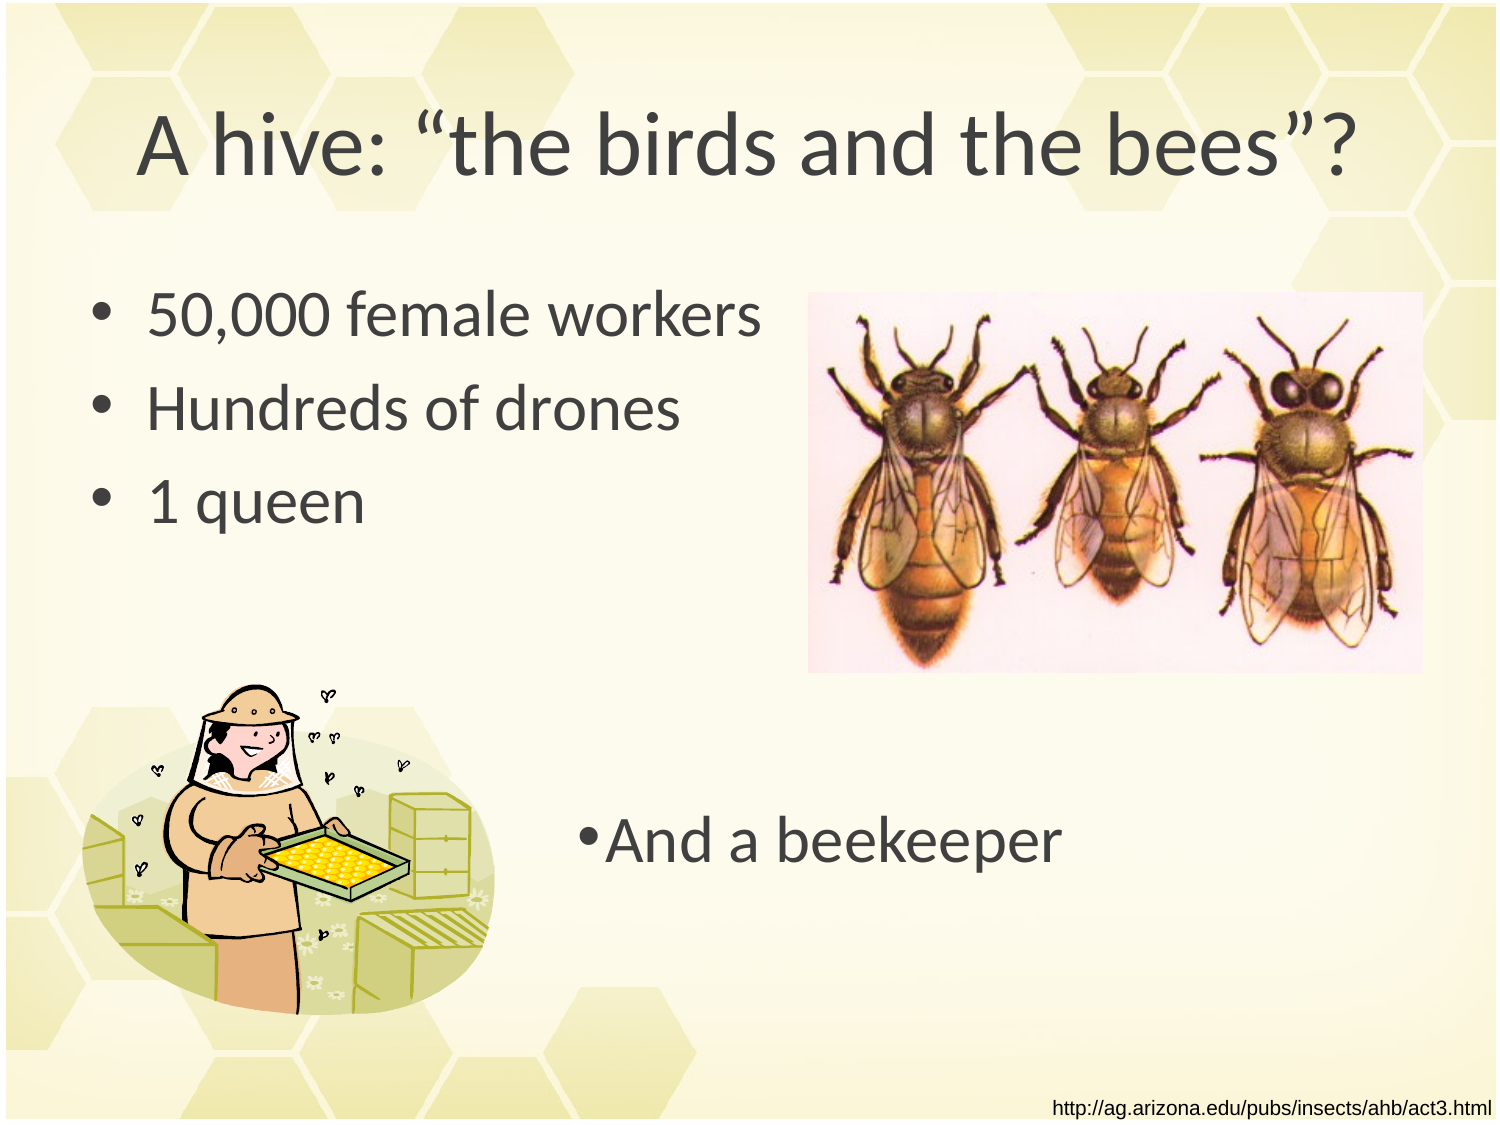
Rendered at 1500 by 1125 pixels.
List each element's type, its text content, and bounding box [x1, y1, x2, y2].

picture [0, 0, 1500, 1125]
list 50,000 female workers Hundreds of drones 1 queen And a beekeeper [75, 262, 1425, 1005]
title A hive: “the birds and the bees”? [75, 45, 1425, 233]
text_box http://ag.arizona.edu/pubs/insects/ahb/act3.html [1037, 1087, 1500, 1125]
